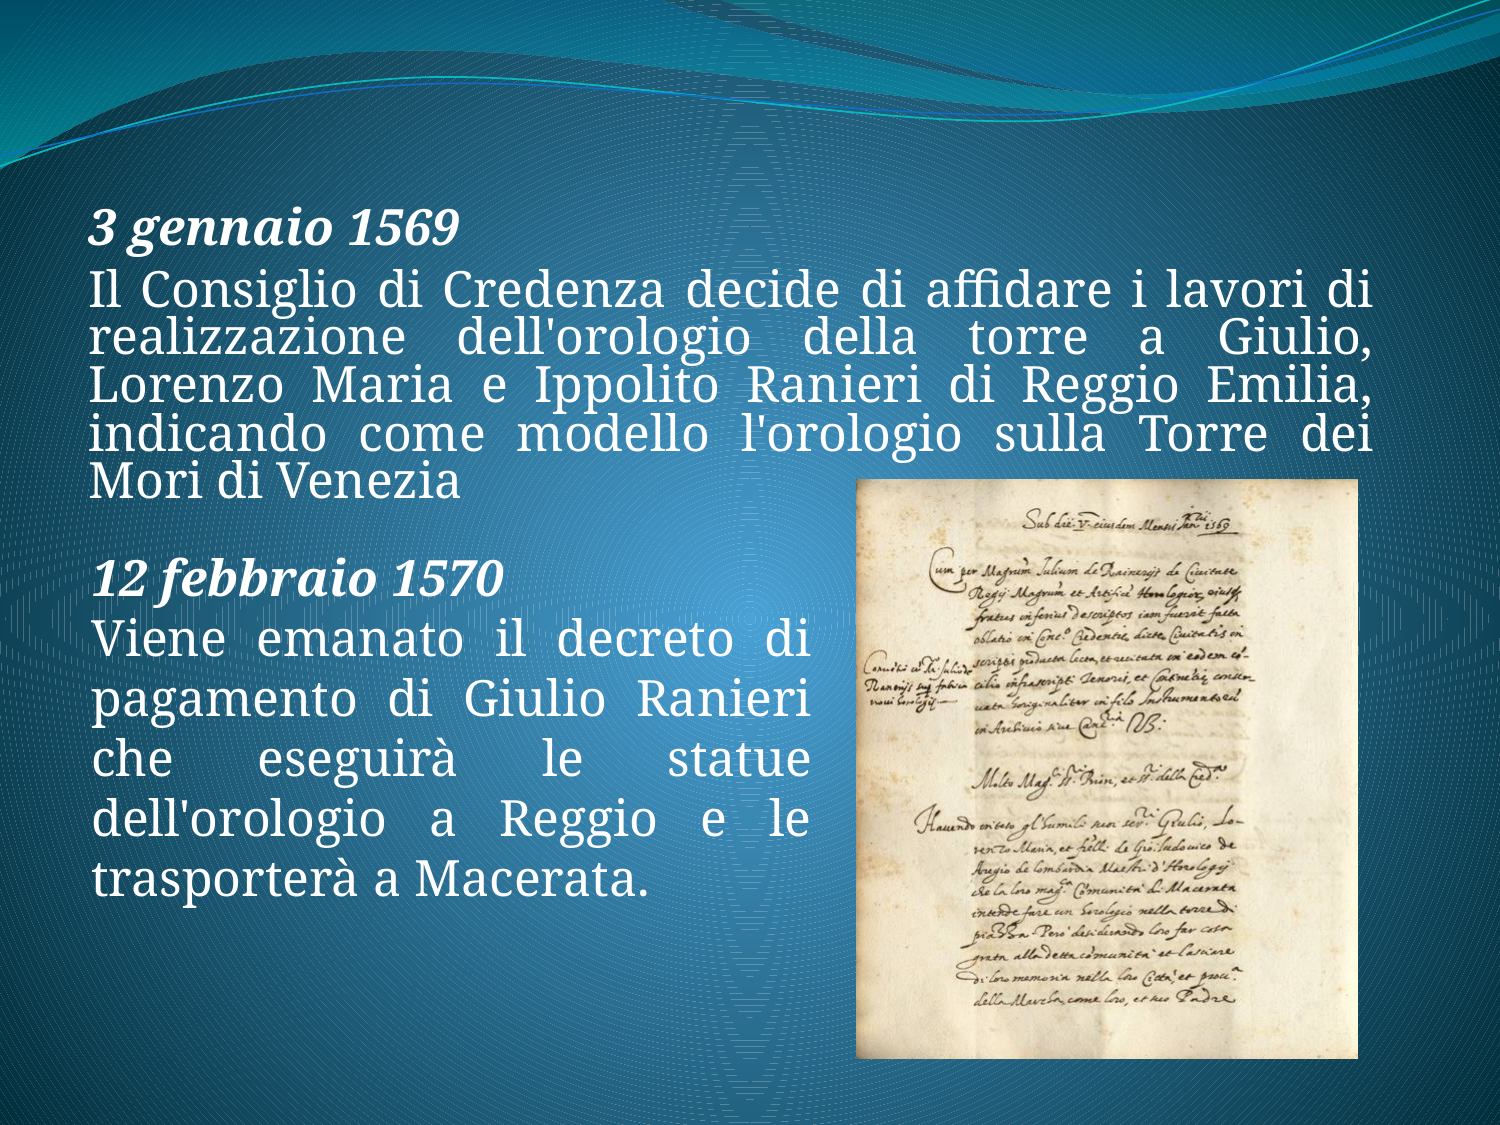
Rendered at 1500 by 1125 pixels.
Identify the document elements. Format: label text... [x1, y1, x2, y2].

text_box 12 febbraio 1570 Viene emanato il decreto di pagamento di Giulio Ranieri che eseguirà le statue dell'orologio a Reggio e le trasporterà a Macerata. [76, 538, 827, 914]
picture [855, 479, 1358, 1059]
subtitle 3 gennaio 1569 Il Consiglio di Credenza decide di affidare i lavori di realizzazione dell'orologio della torre a Giulio, Lorenzo Maria e Ippolito Ranieri di Reggio Emilia, indicando come modello l'orologio sulla Torre dei Mori di Venezia [88, 136, 1378, 425]
